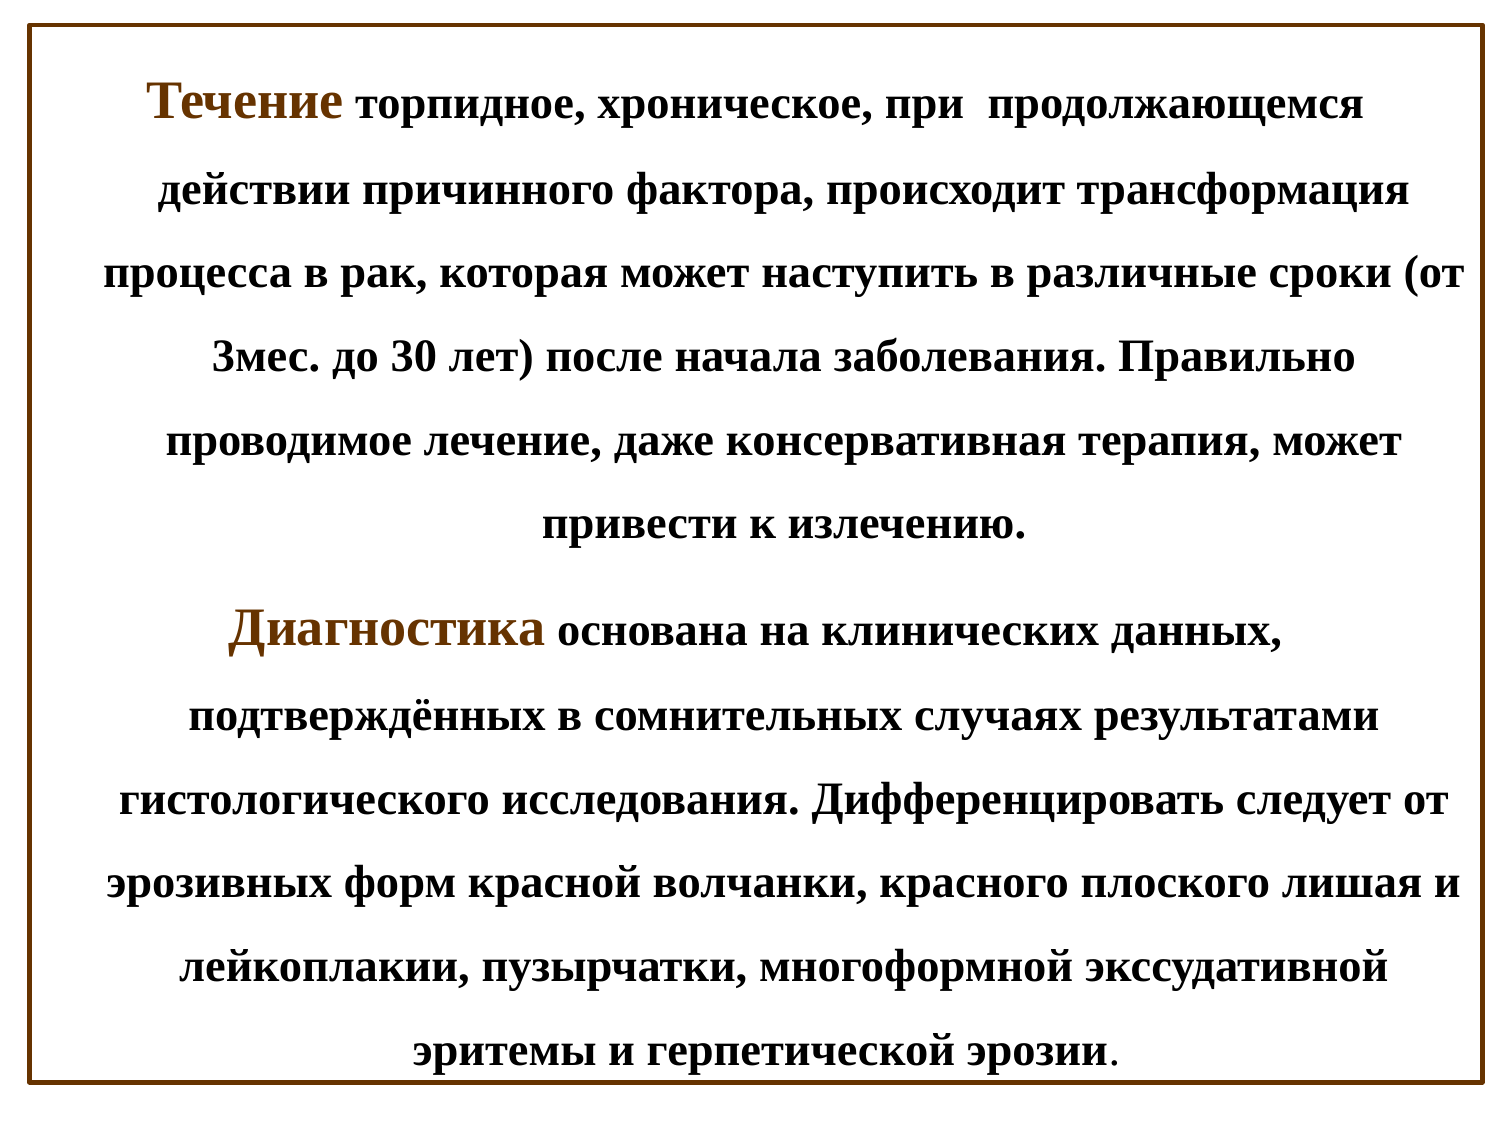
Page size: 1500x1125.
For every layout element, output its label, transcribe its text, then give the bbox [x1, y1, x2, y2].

list Течение торпидное, хроническое, при продолжающемся действии причинного фактора, происходит трансформация процесса в рак, которая может наступить в различные сроки (от 3мес. до 30 лет) после начала заболевания. Правильно проводимое лечение, даже консервативная терапия, может привести к излечению. Диагностика основана на клинических данных, подтверждённых в сомнительных случаях результатами гистологического исследования. Дифференцировать следует от эрозивных форм красной волчанки, красного плоского лишая и лейкоплакии, пузырчатки, многоформной экссудативной эритемы и герпетической эрозии. [29, 24, 1483, 1083]
